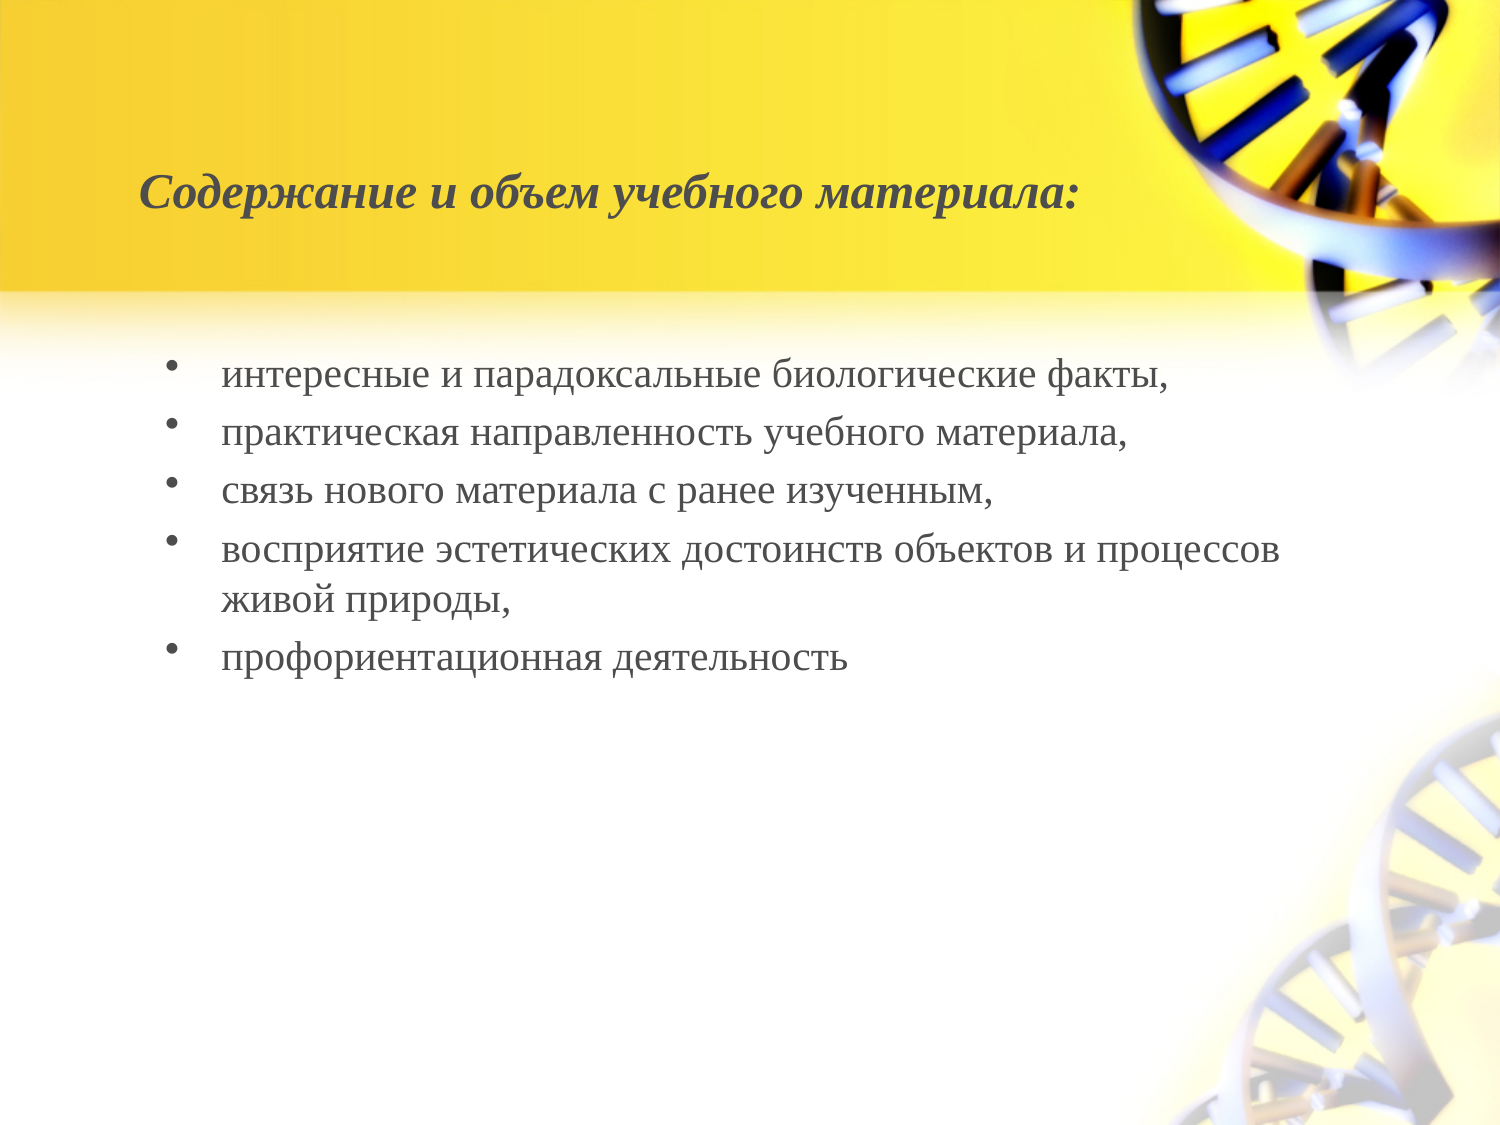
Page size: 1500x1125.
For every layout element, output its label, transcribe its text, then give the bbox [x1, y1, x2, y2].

list интересные и парадоксальные биологические факты, практическая направленность учебного материала, связь нового материала с ранее изученным, восприятие эстетических достоинств объектов и процессов живой природы, профориентационная деятельность [149, 337, 1341, 1026]
picture [0, 0, 1500, 1125]
title Содержание и объем учебного материала: [123, 74, 1263, 303]
